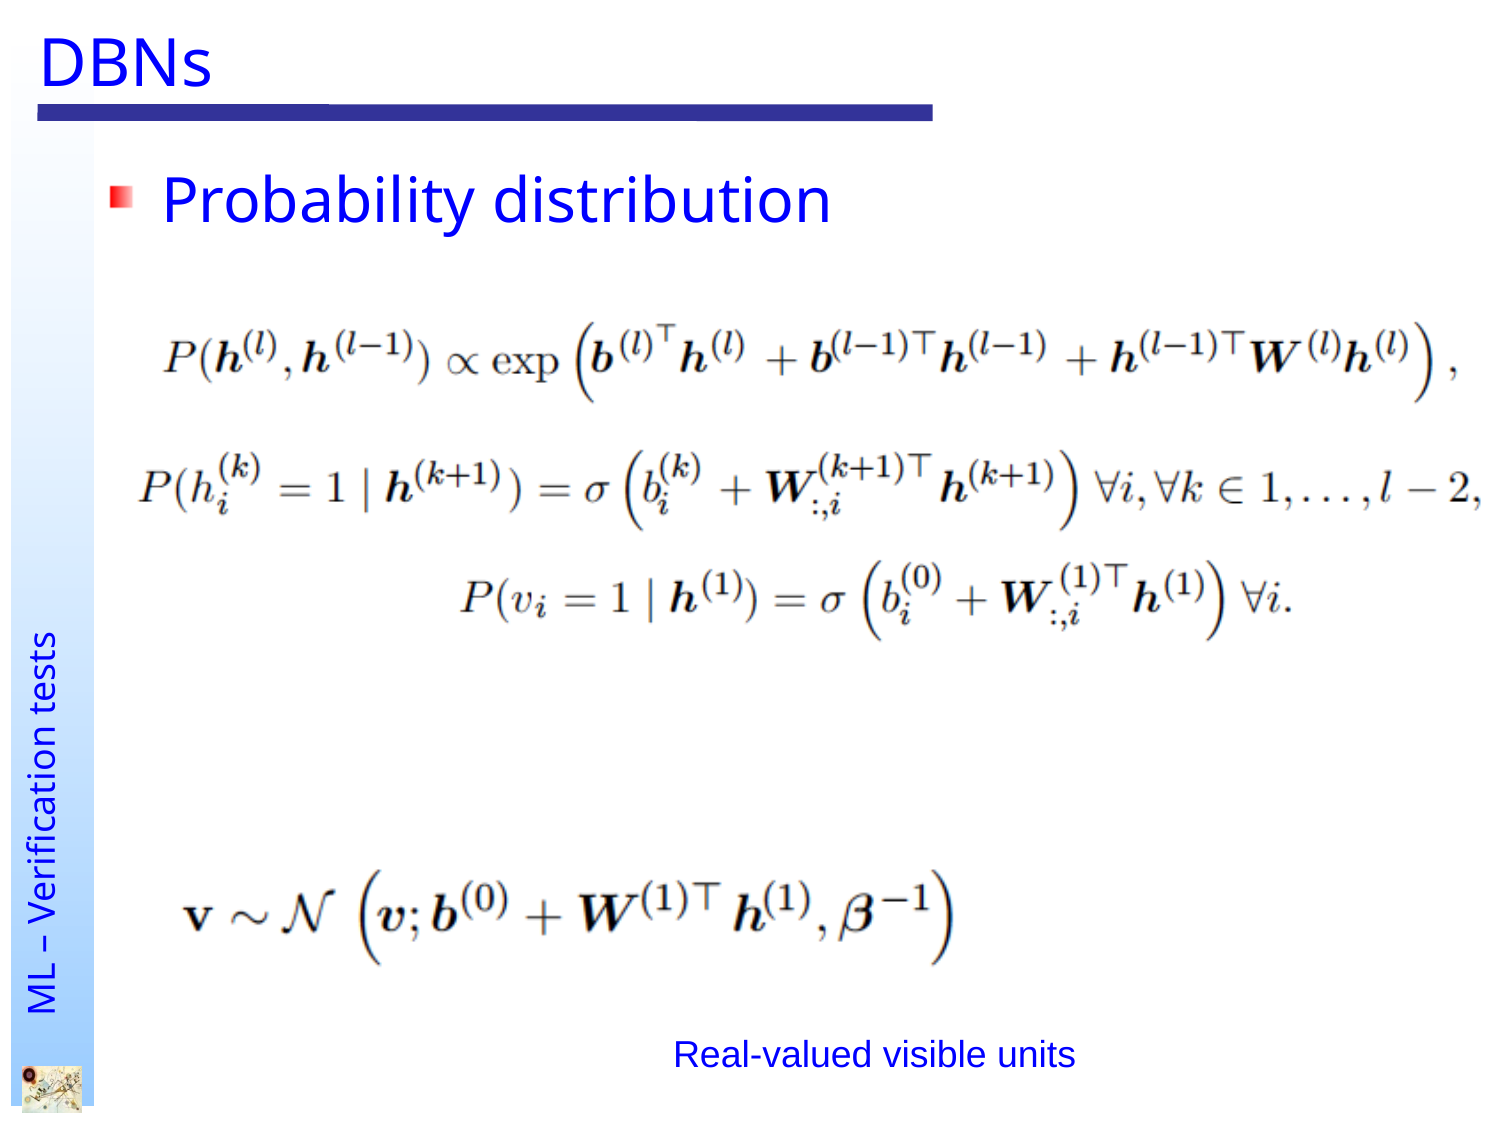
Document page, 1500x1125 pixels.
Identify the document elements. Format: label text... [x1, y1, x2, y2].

picture [137, 845, 1020, 982]
text_box Real-valued visible units [658, 1023, 1091, 1083]
list Probability distribution [93, 152, 1430, 1055]
picture [105, 278, 1500, 663]
picture [108, 184, 136, 211]
title DBNs [23, 11, 1414, 108]
picture [22, 1066, 82, 1113]
